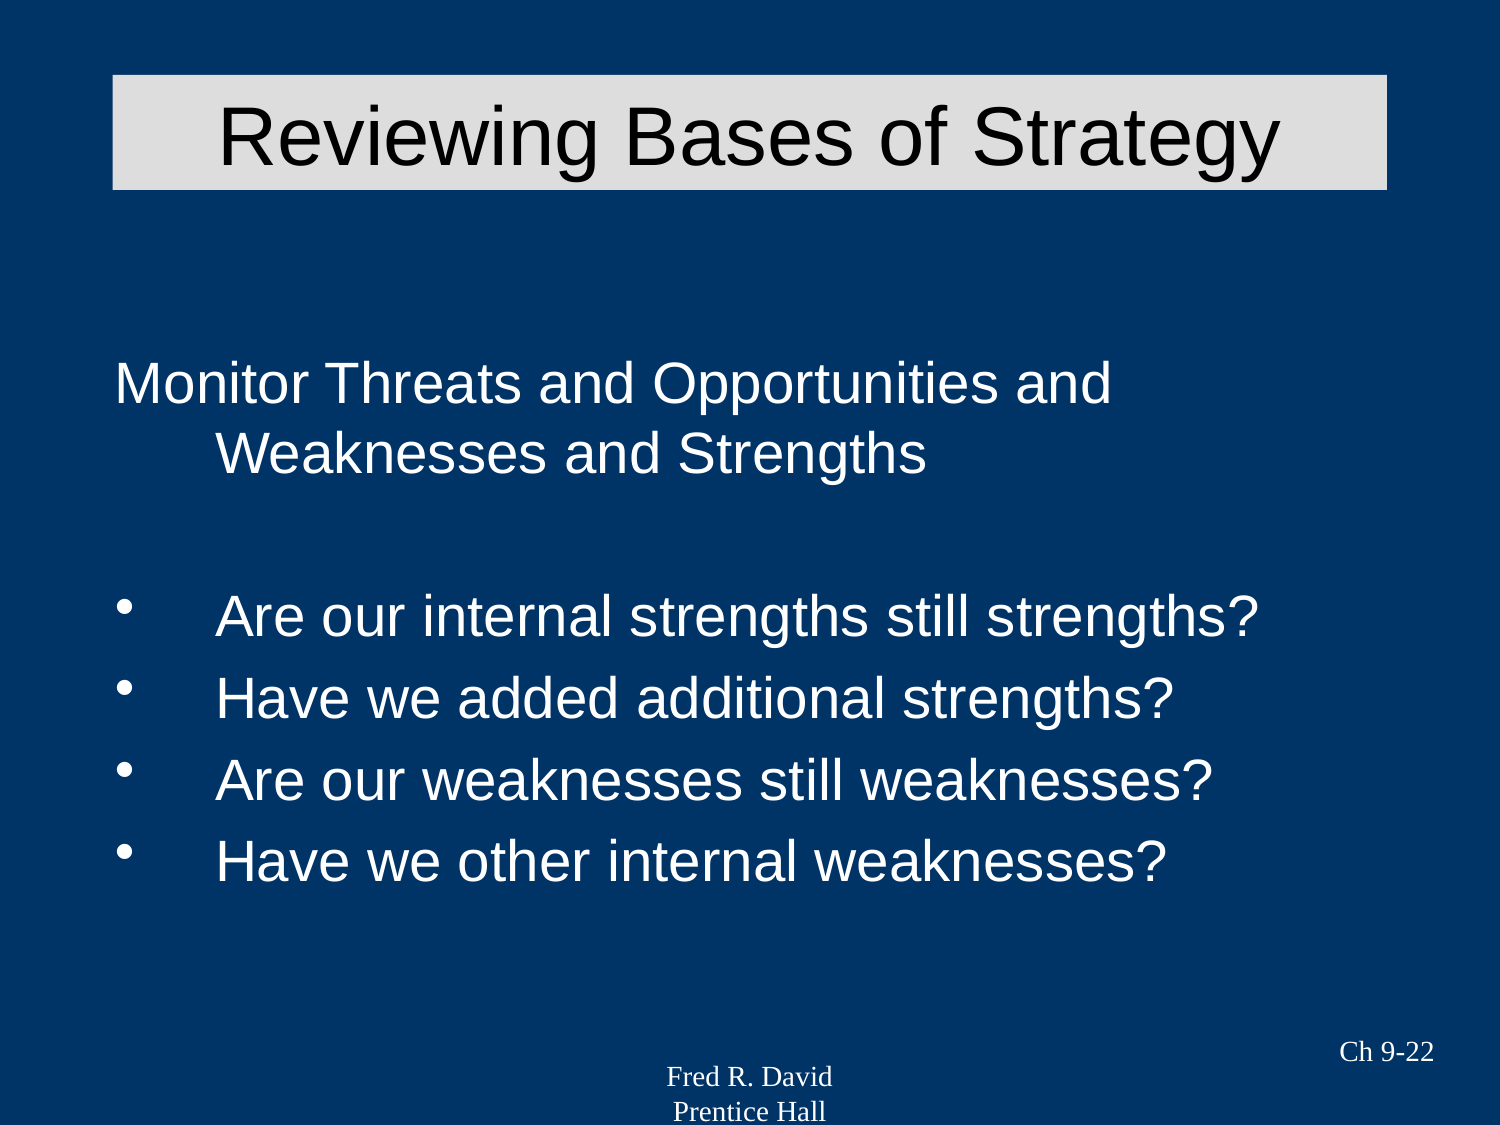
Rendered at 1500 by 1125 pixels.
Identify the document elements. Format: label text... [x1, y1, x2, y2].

list Monitor Threats and Opportunities and Weaknesses and Strengths Are our internal strengths still strengths? Have we added additional strengths? Are our weaknesses still weaknesses? Have we other internal weaknesses? [99, 337, 1412, 975]
slide_number Ch 9-22 [1137, 1025, 1450, 1100]
footer Fred R. David Prentice Hall [512, 1050, 988, 1125]
text_box Reviewing Bases of Strategy [112, 74, 1387, 190]
